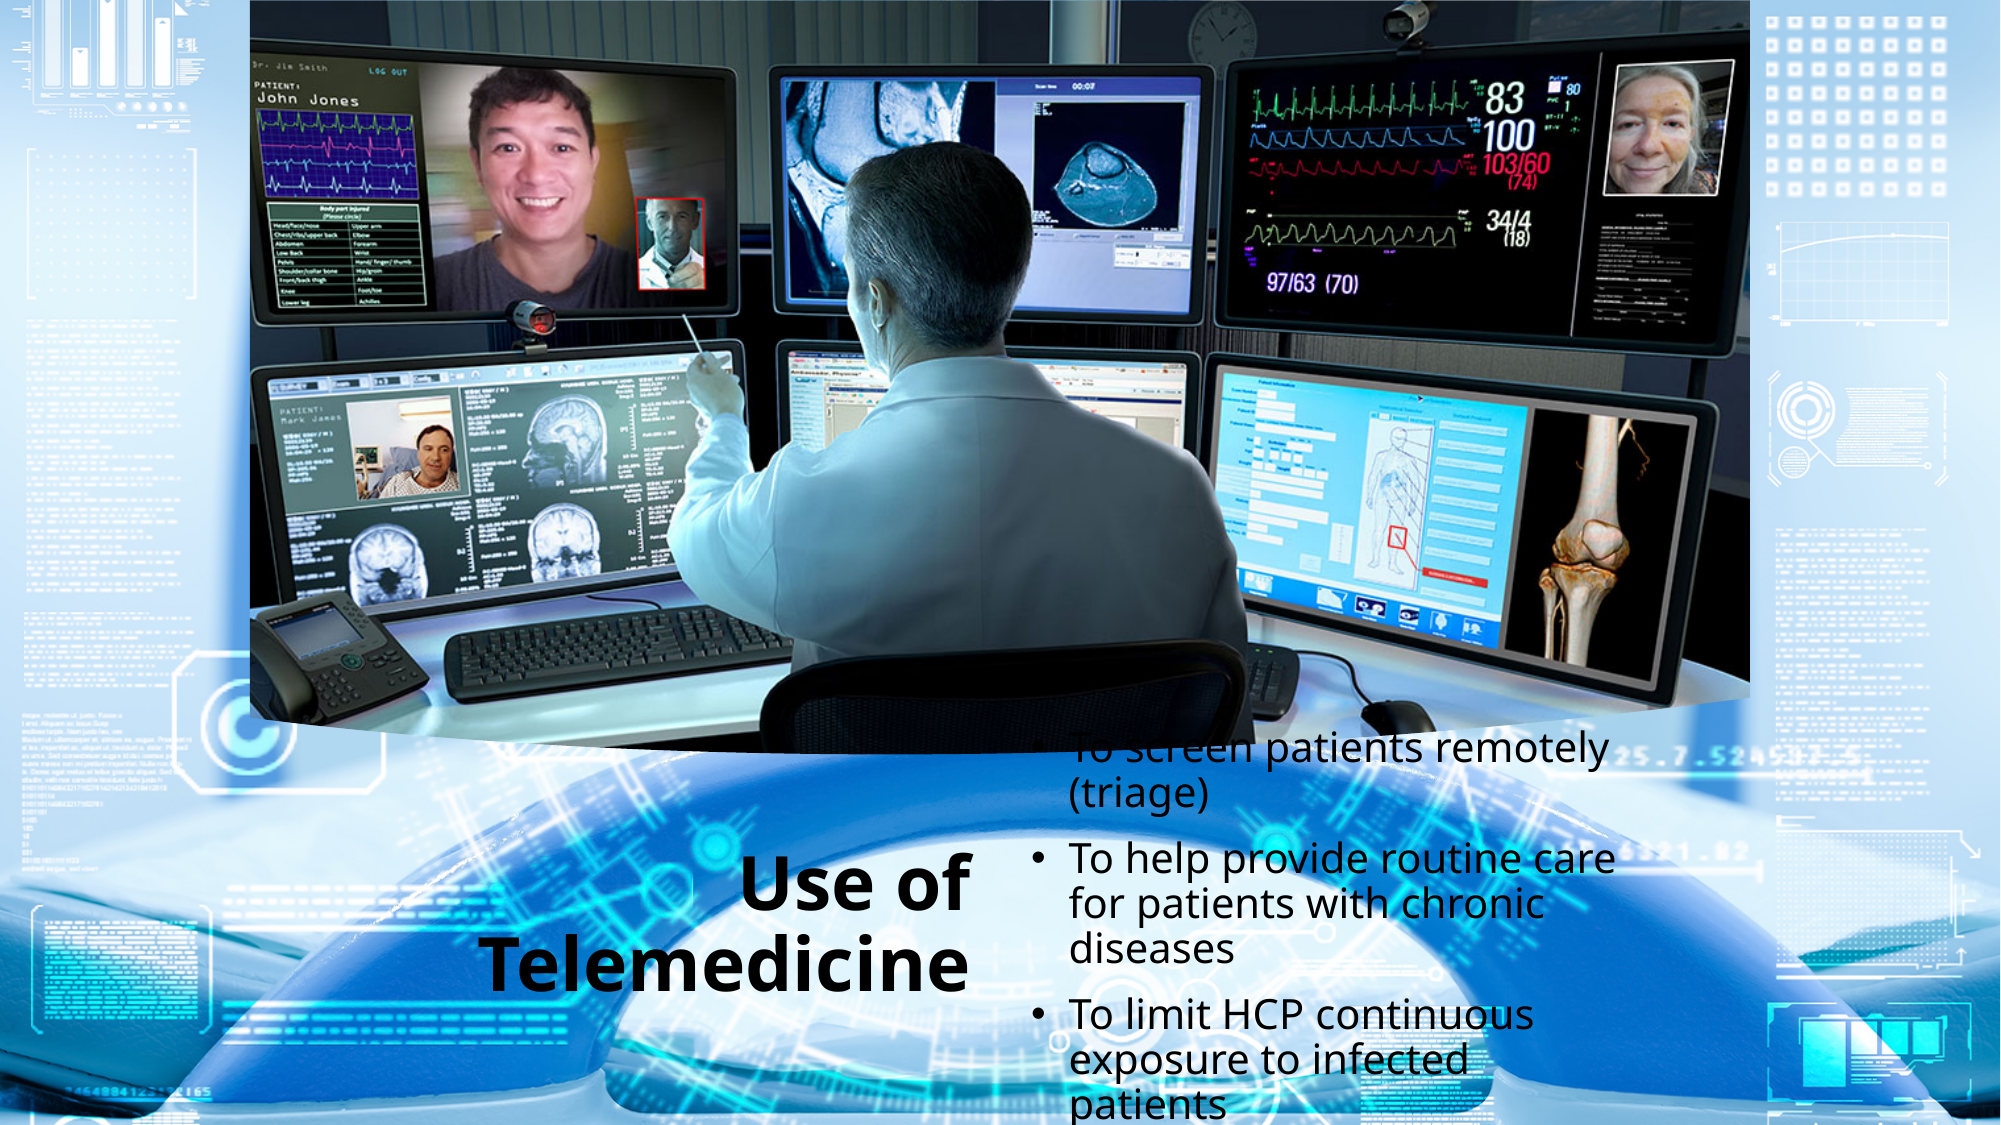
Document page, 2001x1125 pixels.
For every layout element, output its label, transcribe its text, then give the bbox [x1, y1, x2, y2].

picture [46, 1001, 64, 1009]
list To screen patients remotely (triage) To help provide routine care for patients with chronic diseases To limit HCP continuous exposure to infected patients [1016, 782, 1653, 1073]
picture [155, 1016, 176, 1020]
picture [0, 0, 2001, 1125]
title Use of Telemedicine [359, 780, 986, 1073]
